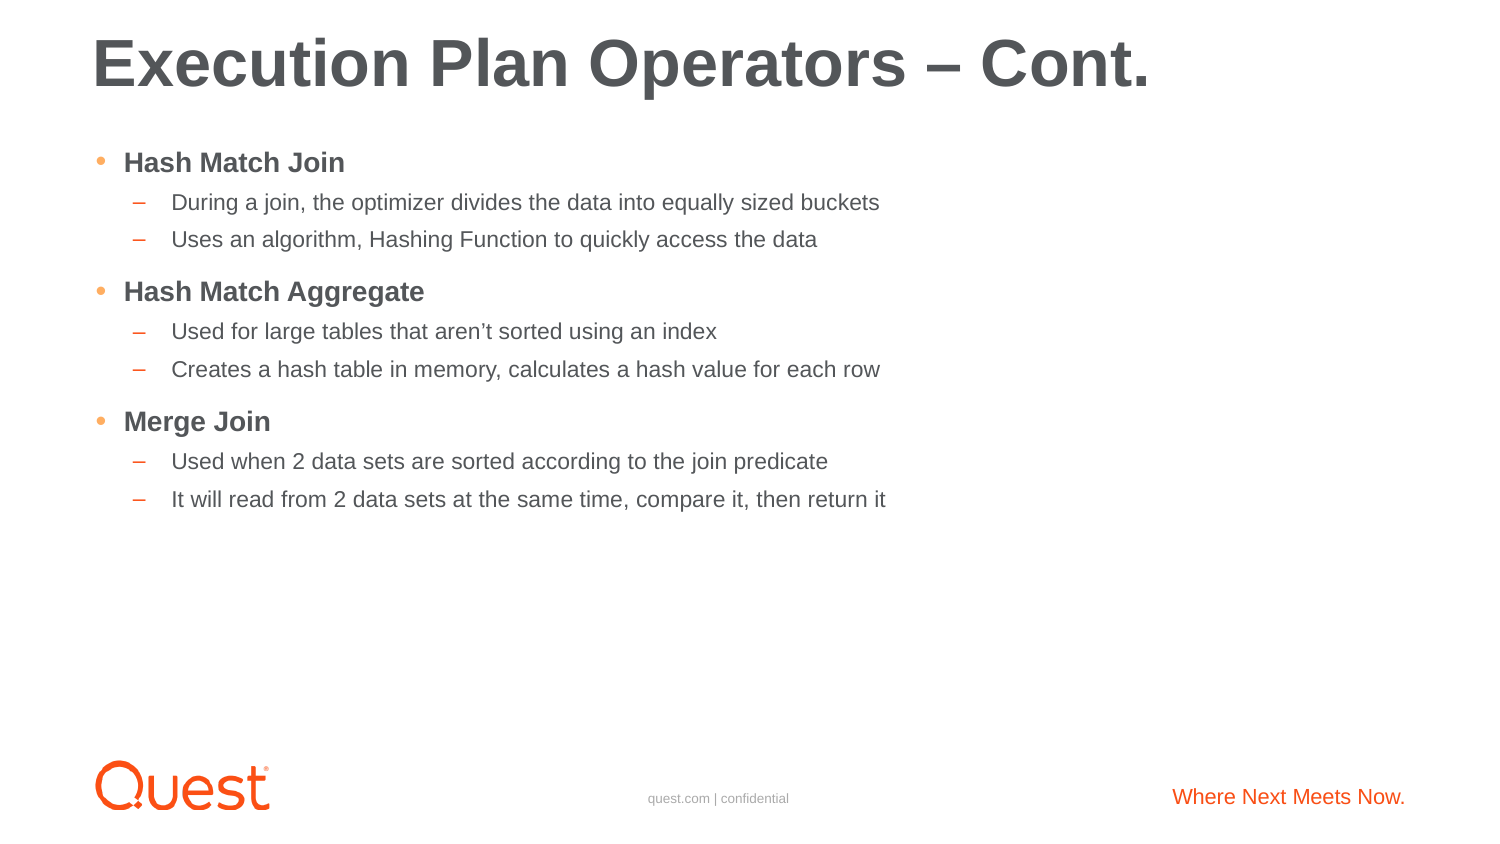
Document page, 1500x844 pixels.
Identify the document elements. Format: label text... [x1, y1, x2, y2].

title Execution Plan Operators – Cont. [92, 24, 1423, 108]
list Hash Match Join During a join, the optimizer divides the data into equally sized buckets Uses an algorithm, Hashing Function to quickly access the data Hash Match Aggregate Used for large tables that aren’t sorted using an index Creates a hash table in memory, calculates a hash value for each row Merge Join Used when 2 data sets are sorted according to the join predicate It will read from 2 data sets at the same time, compare it, then return it [80, 140, 1423, 524]
